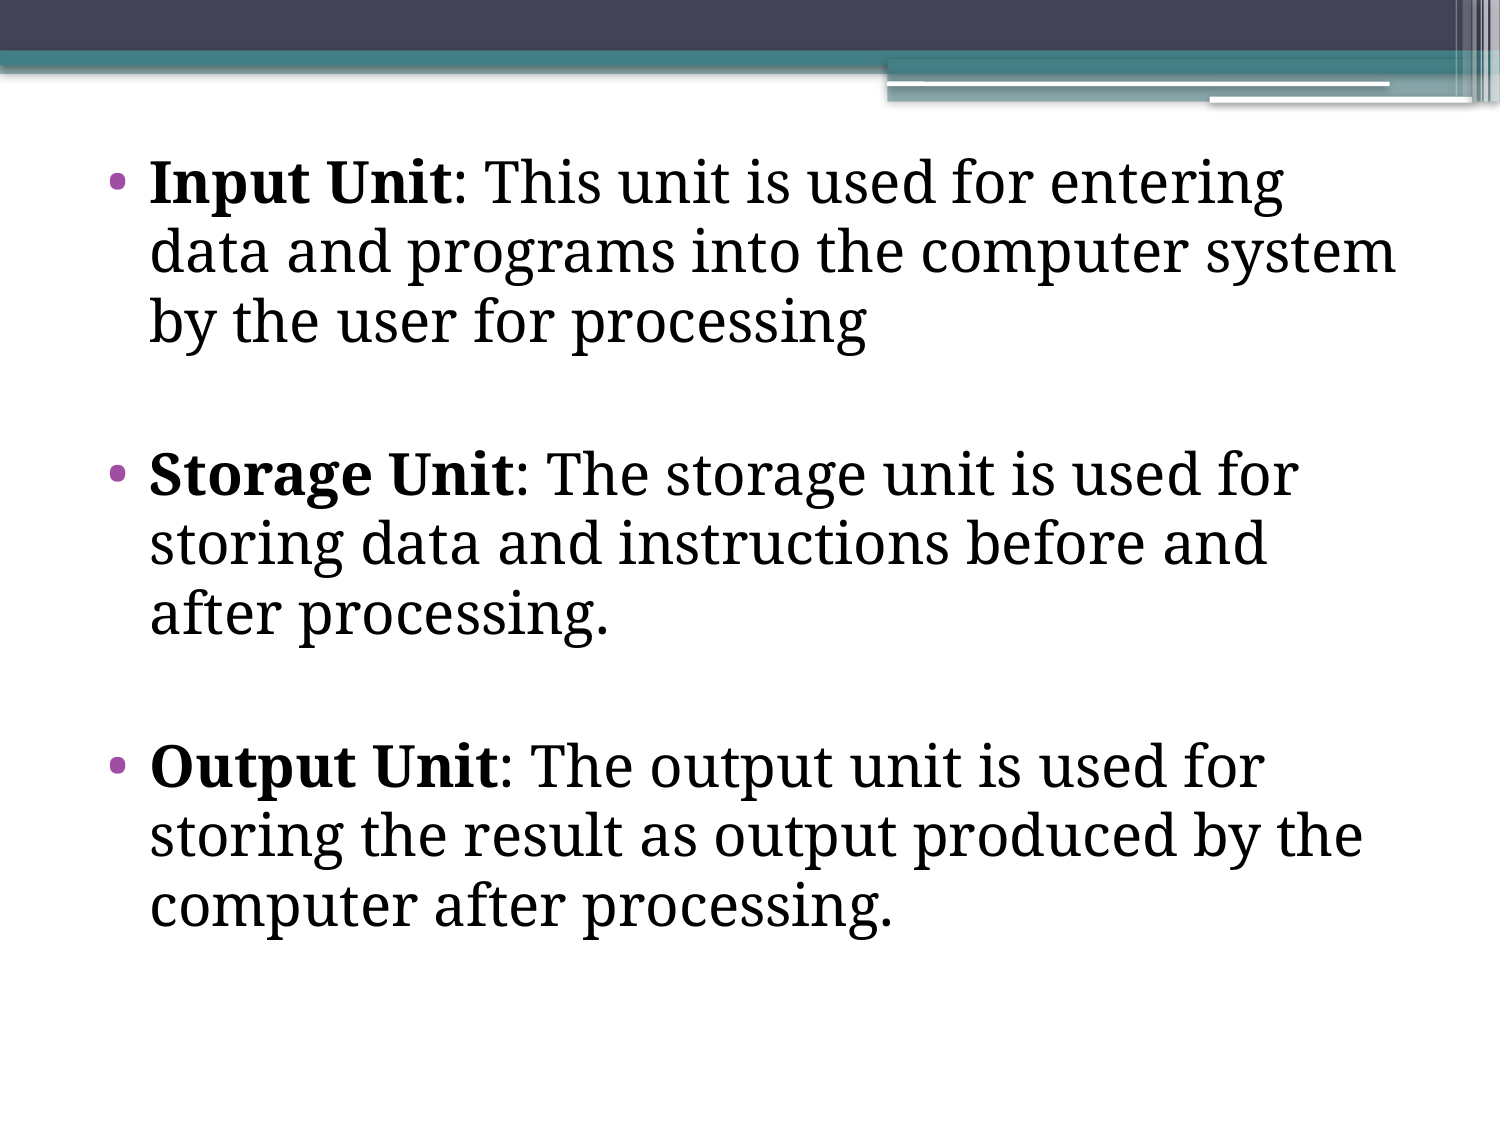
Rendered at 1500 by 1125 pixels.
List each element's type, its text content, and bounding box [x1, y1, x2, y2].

list Input Unit: This unit is used for entering data and programs into the computer system by the user for processing Storage Unit: The storage unit is used for storing data and instructions before and after processing. Output Unit: The output unit is used for storing the result as output produced by the computer after processing. [75, 137, 1425, 1079]
